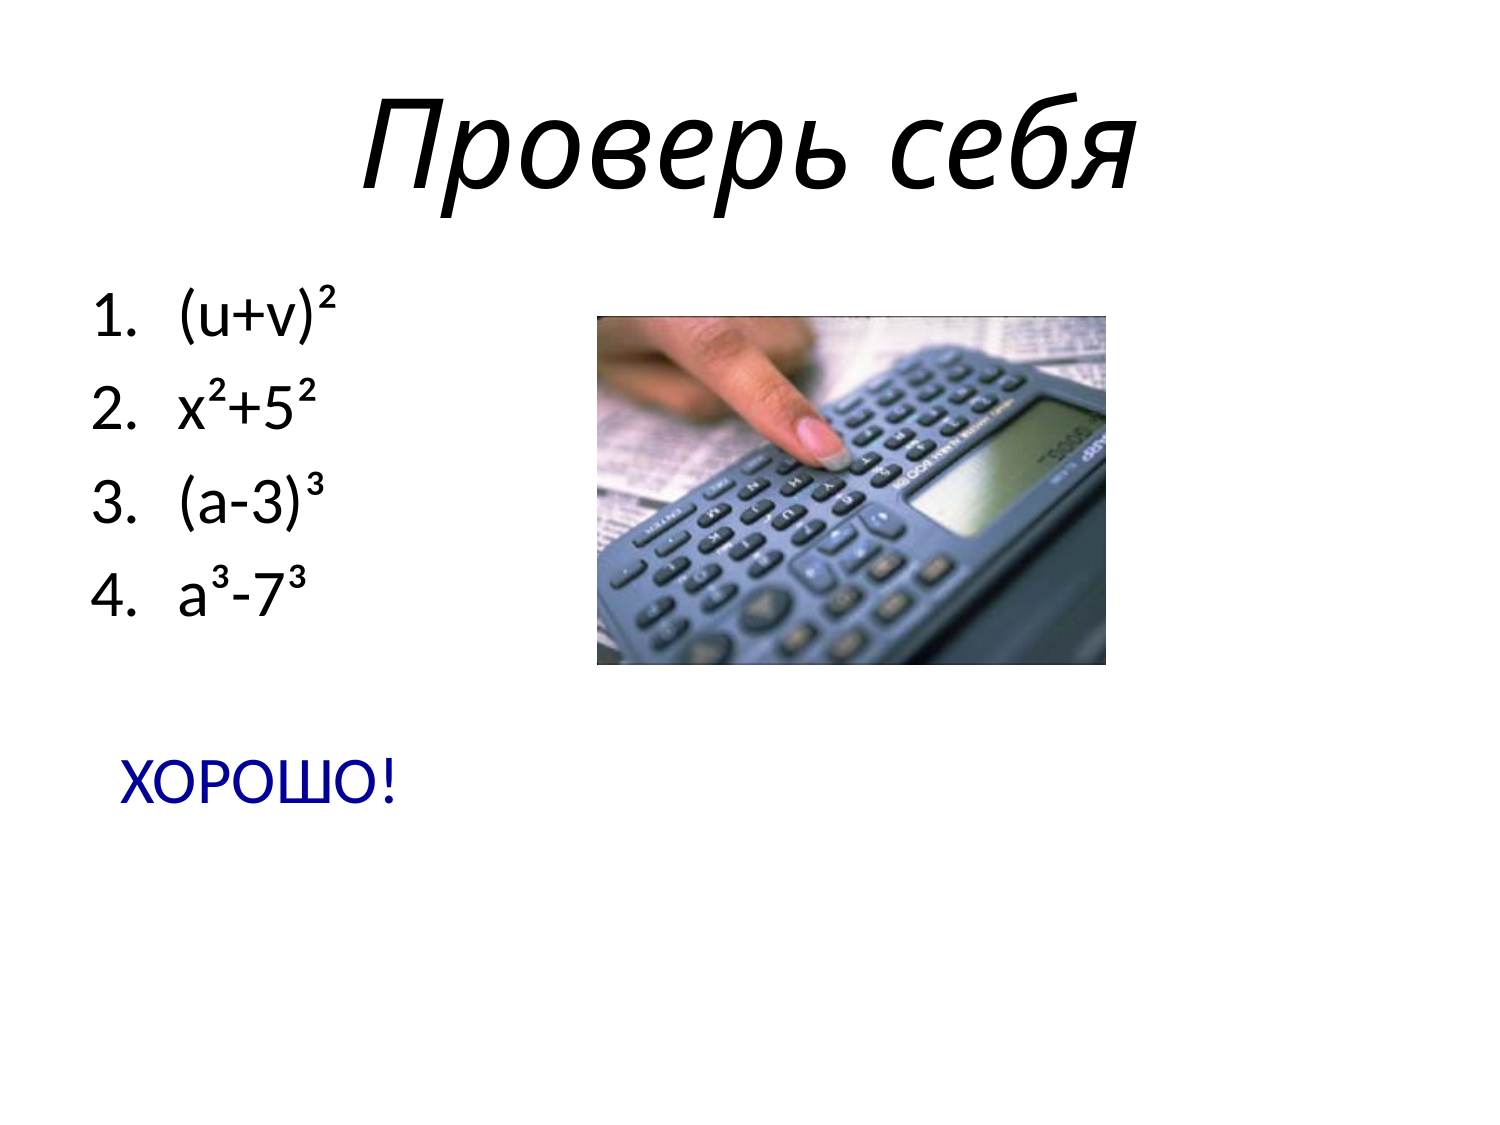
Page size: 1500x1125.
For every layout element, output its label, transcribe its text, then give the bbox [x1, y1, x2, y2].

picture [597, 316, 1106, 665]
title Проверь себя [75, 45, 1425, 233]
list (u+v)² х²+5² (а-3)³ а³-7³ ХОРОШО! [75, 262, 1425, 1005]
